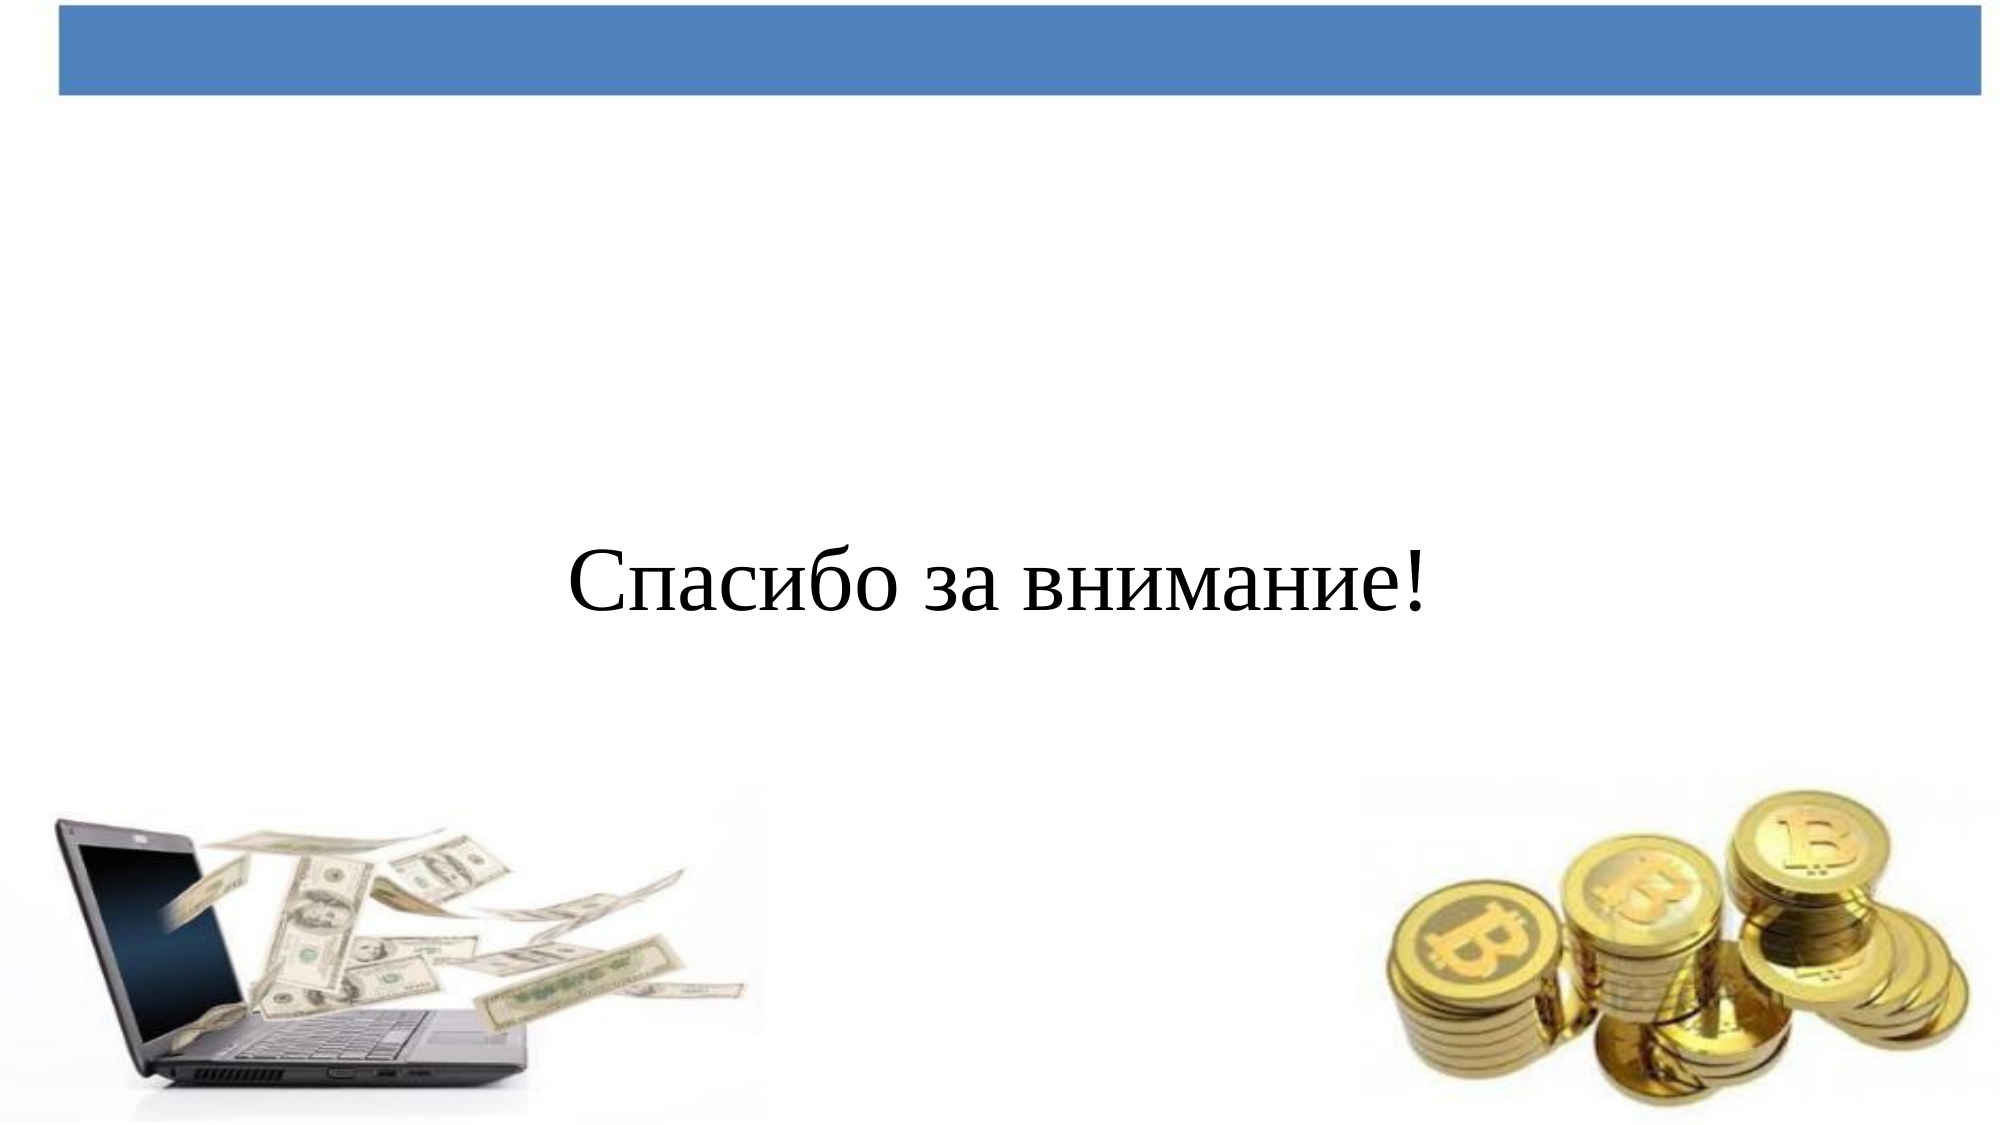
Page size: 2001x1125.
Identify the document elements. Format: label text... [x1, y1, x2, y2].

title Спасибо за внимание! [137, 334, 1863, 827]
picture [0, 0, 2001, 1125]
